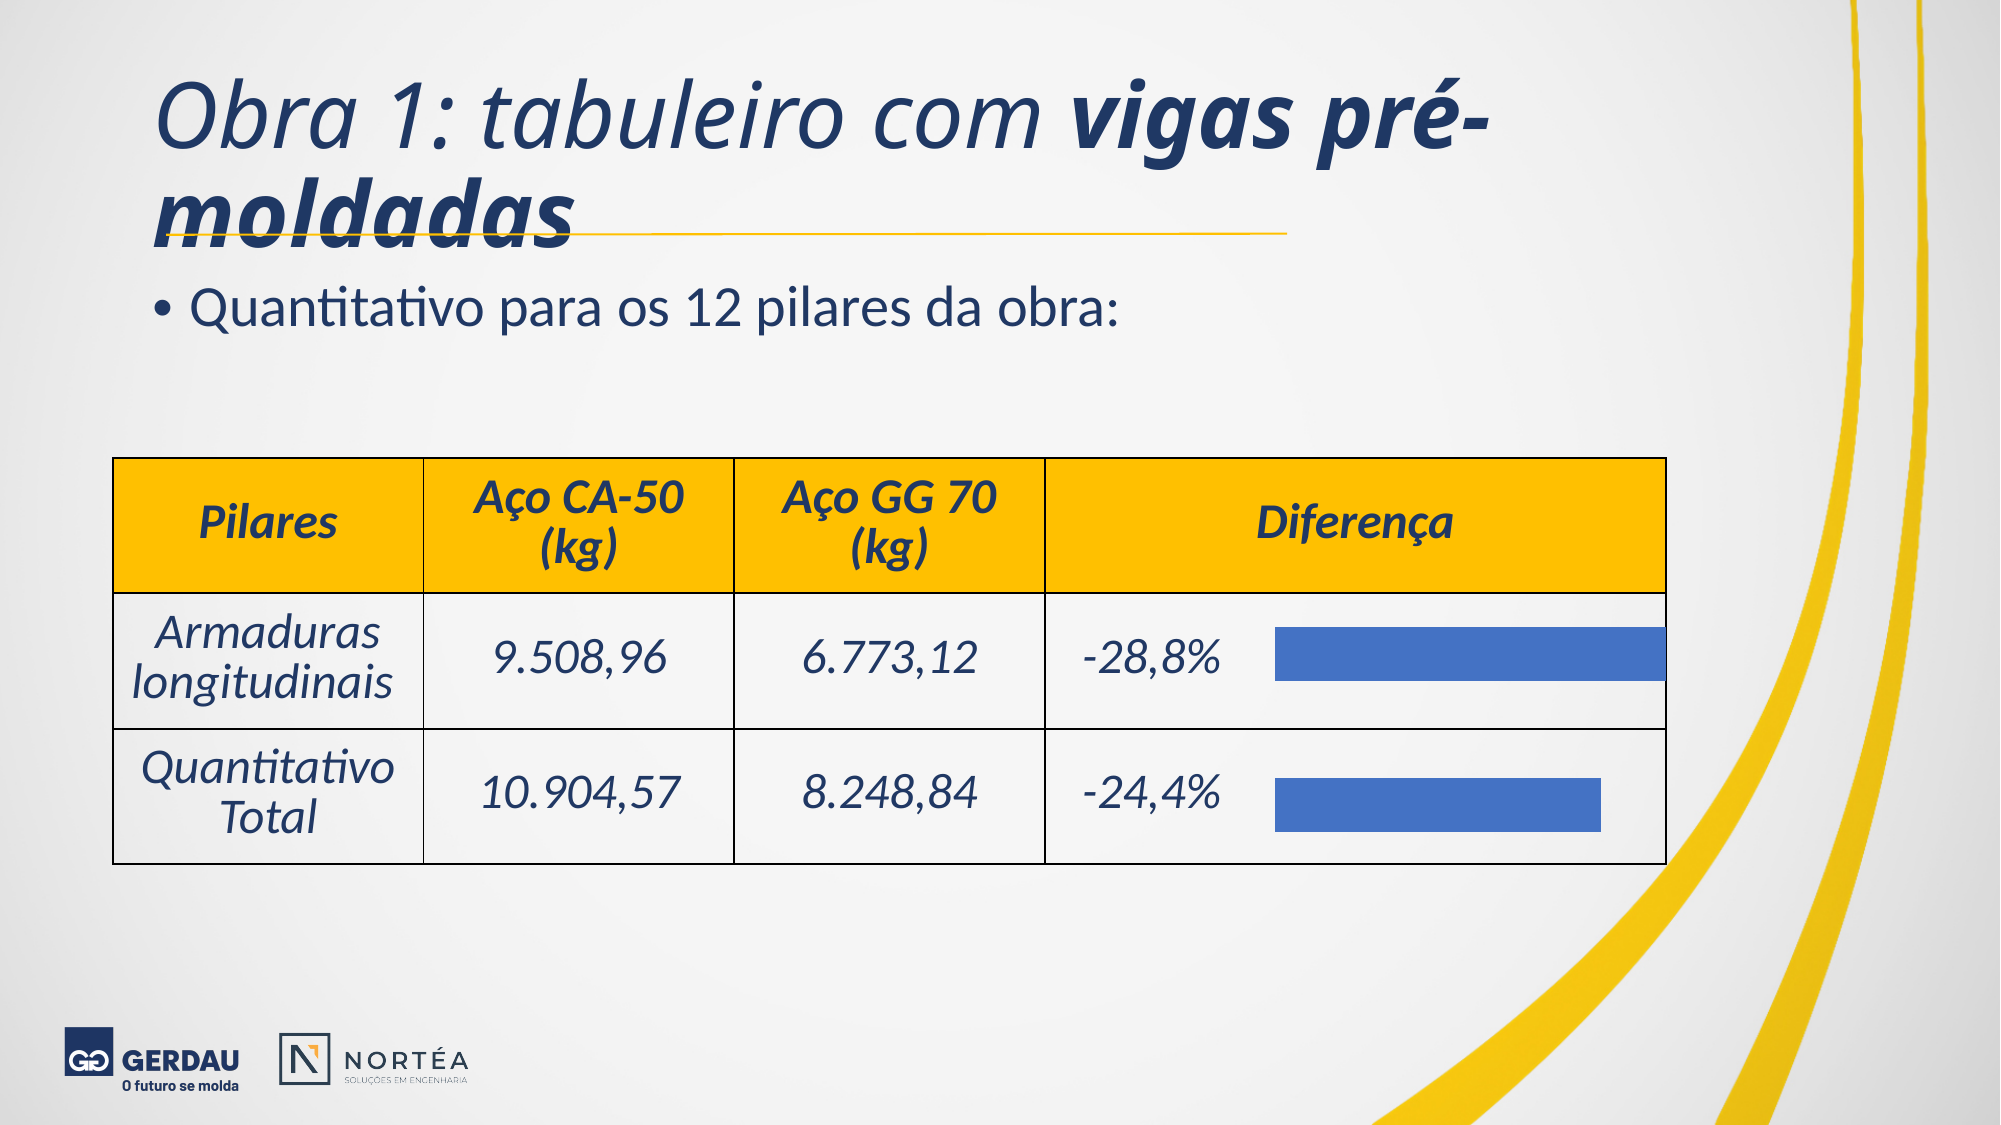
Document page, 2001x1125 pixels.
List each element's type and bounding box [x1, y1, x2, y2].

chart [1265, 571, 1760, 888]
picture [0, 0, 2000, 1125]
